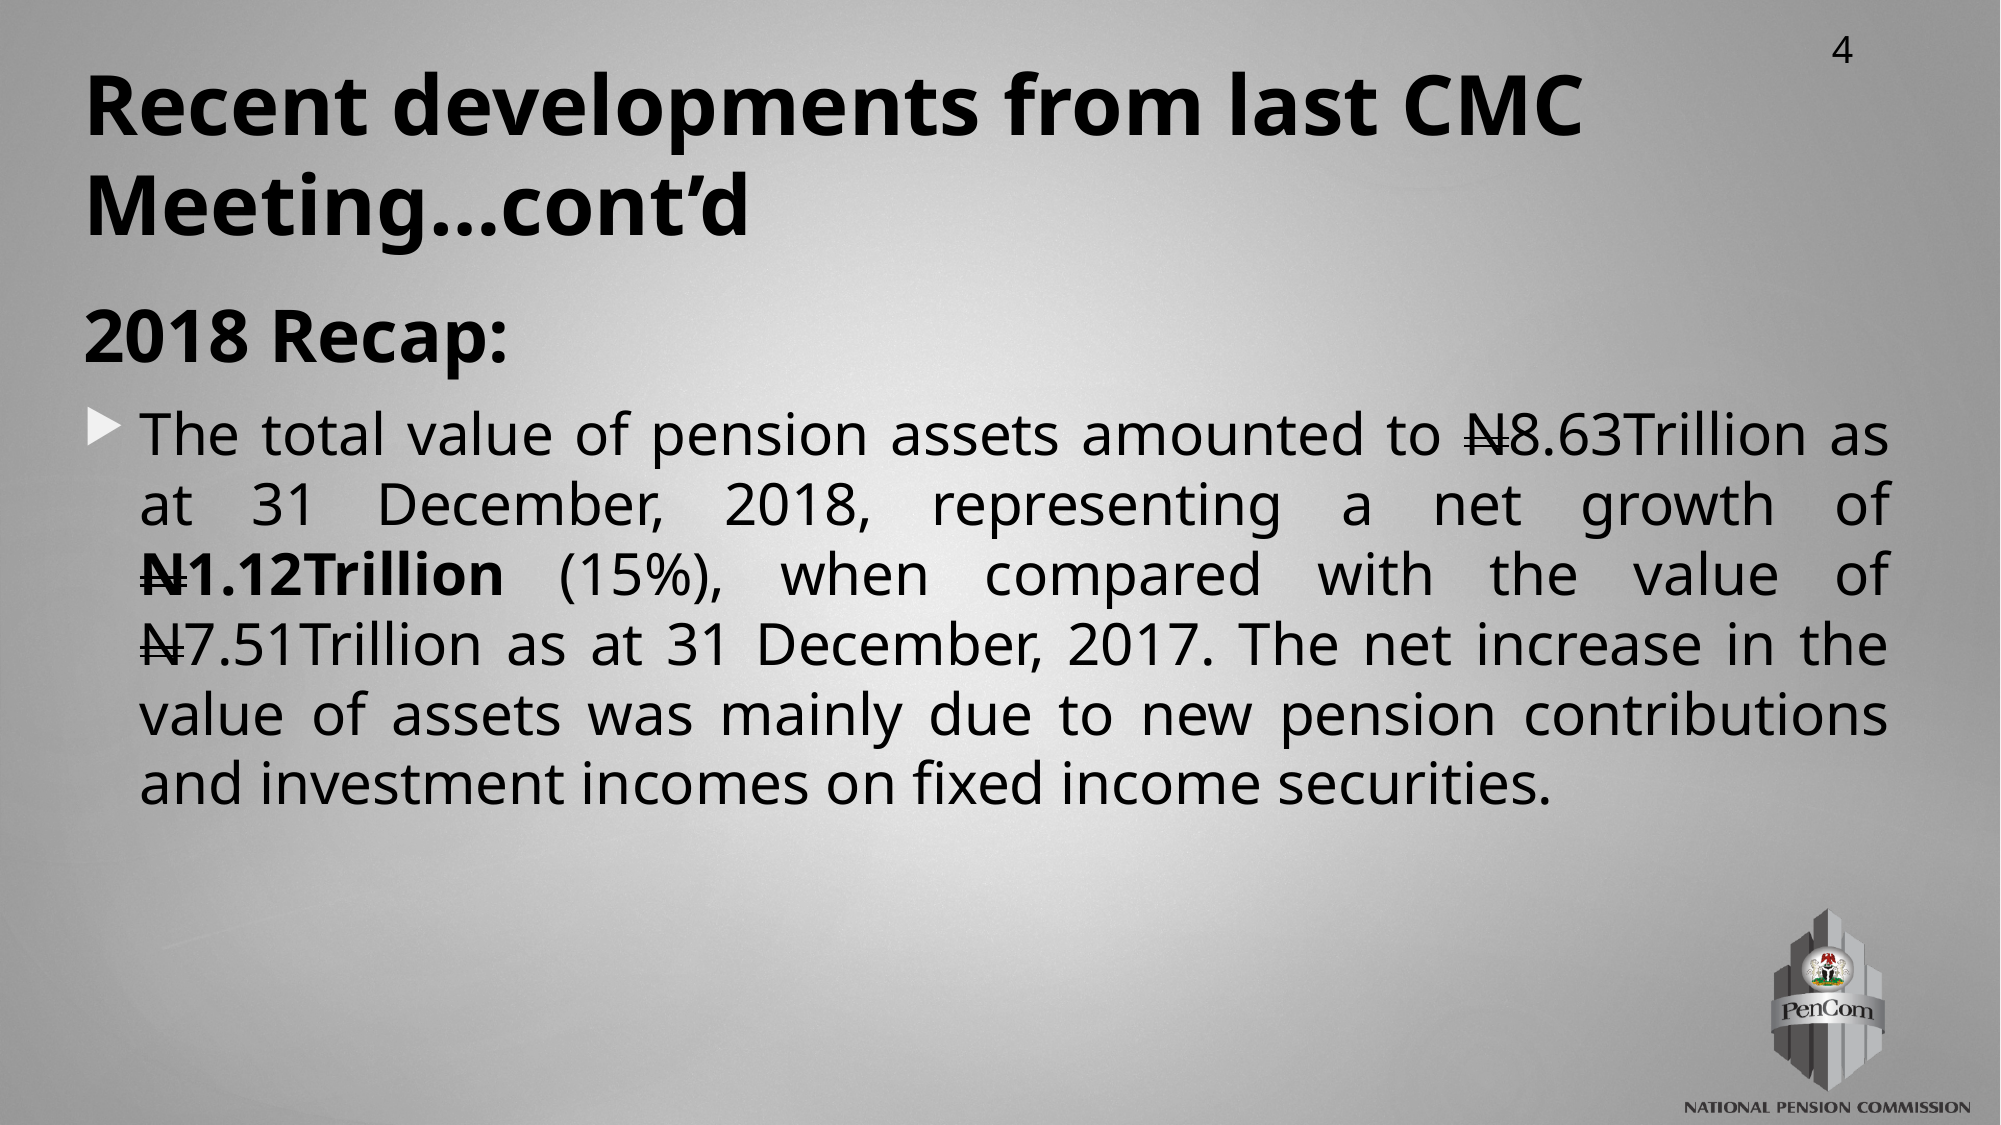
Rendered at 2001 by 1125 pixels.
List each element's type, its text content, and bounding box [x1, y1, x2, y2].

picture [1685, 908, 1970, 1113]
title Recent developments from last CMC Meeting…cont’d [68, 44, 1959, 166]
list 2018 Recap: The total value of pension assets amounted to N8.63Trillion as at 31 December, 2018, representing a net growth of N1.12Trillion (15%), when compared with the value of N7.51Trillion as at 31 December, 2017. The net increase in the value of assets was mainly due to new pension contributions and investment incomes on fixed income securities. [68, 281, 1906, 1092]
